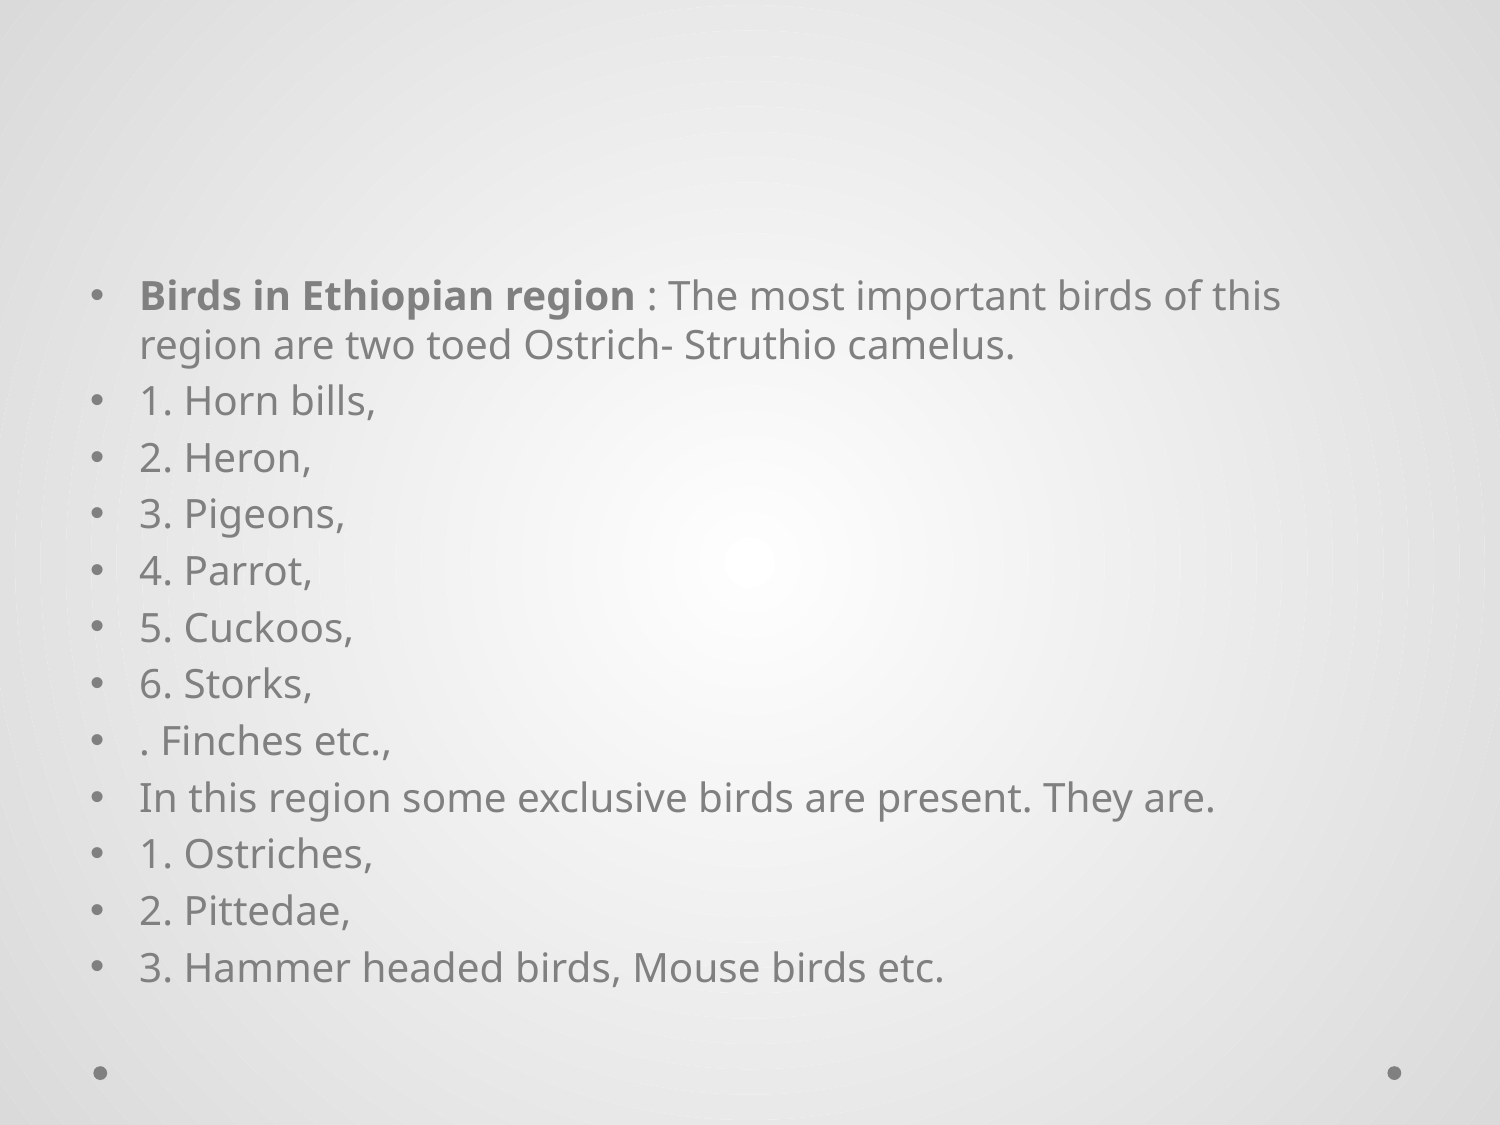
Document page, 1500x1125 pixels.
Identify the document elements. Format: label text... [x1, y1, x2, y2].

list Birds in Ethiopian region : The most important birds of this region are two toed Ostrich- Struthio camelus. 1. Horn bills, 2. Heron, 3. Pigeons, 4. Parrot, 5. Cuckoos, 6. Storks, . Finches etc., In this region some exclusive birds are present. They are. 1. Ostriches, 2. Pittedae, 3. Hammer headed birds, Mouse birds etc. [75, 262, 1425, 1005]
